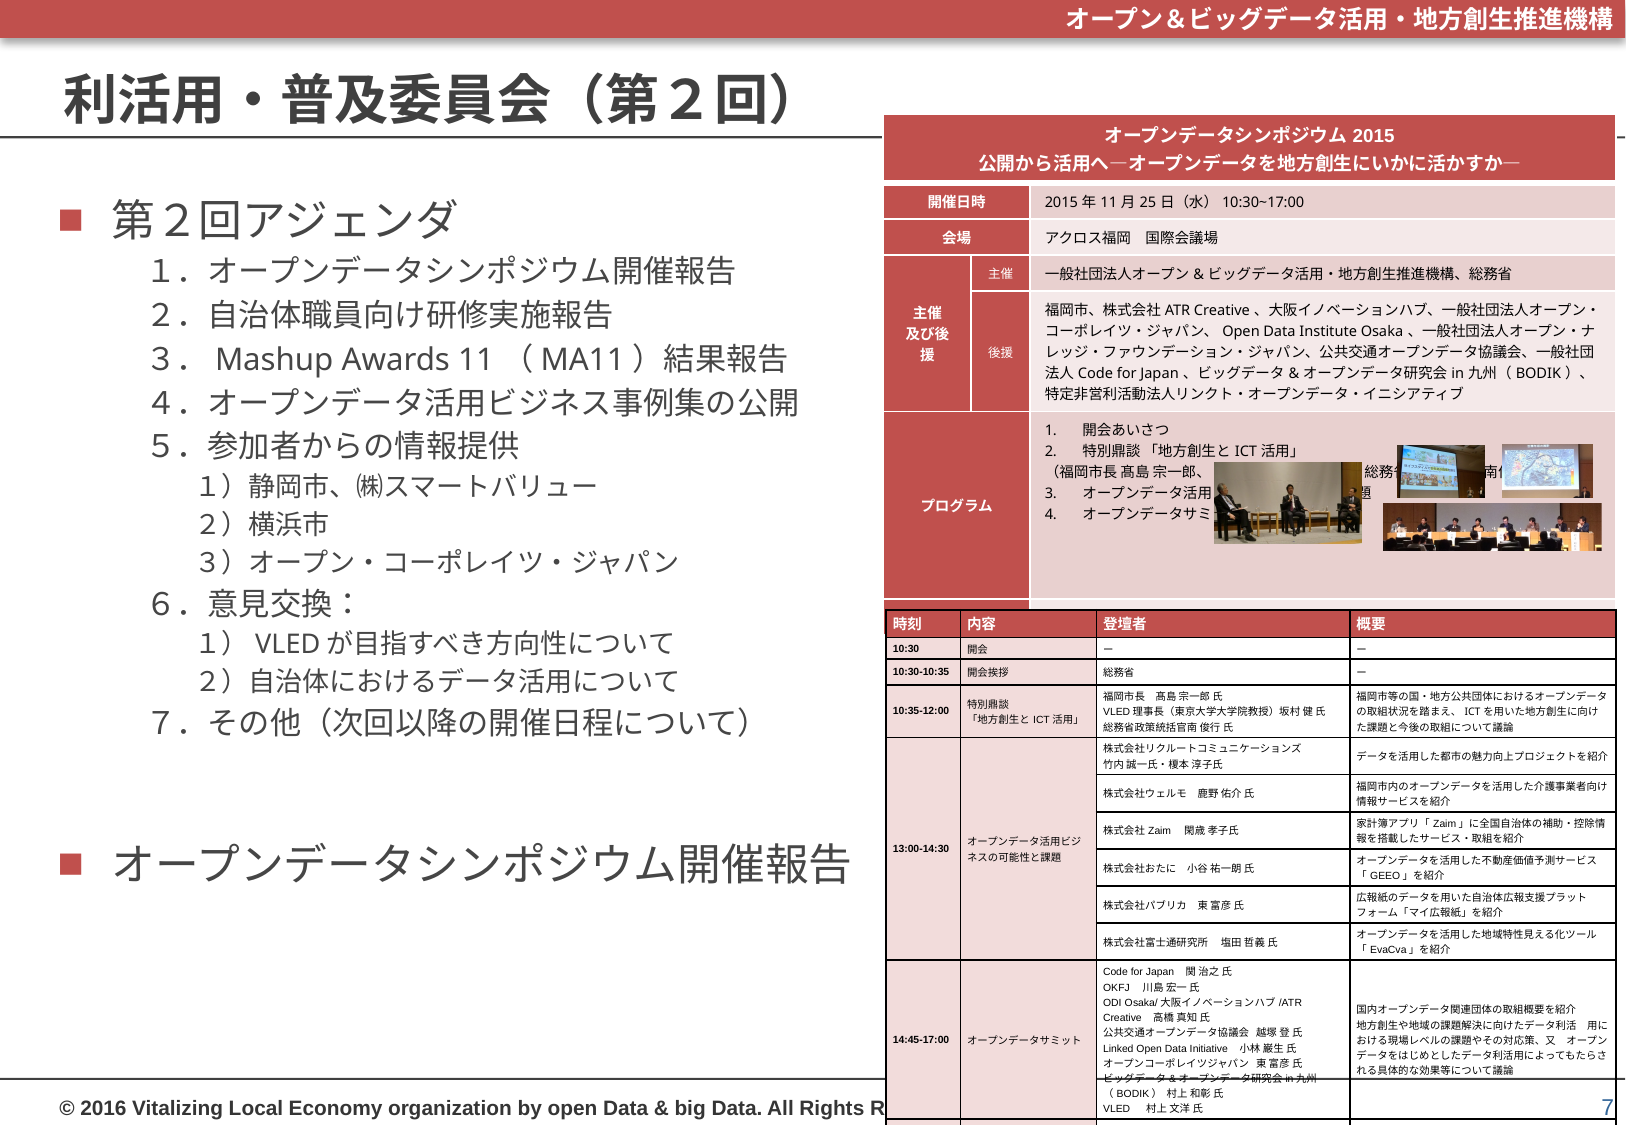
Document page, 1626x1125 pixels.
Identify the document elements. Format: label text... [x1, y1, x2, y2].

table_cell 開会挨拶 [961, 660, 1096, 684]
table_cell 開会 [961, 638, 1096, 658]
table_cell オープンデータ活用ビジネスの可能性と課題 [961, 738, 1096, 959]
table_header 概要 [1351, 611, 1615, 637]
table_cell ー [1351, 660, 1615, 684]
table_cell データを活用した都市の魅力向上プロジェクトを紹介 [1351, 738, 1615, 774]
table_cell オープンデータを活用した地域特性見える化ツール「EvaCva」を紹介 [1351, 924, 1615, 959]
table_cell 10:30 [887, 638, 960, 658]
table_cell [1351, 1120, 1615, 1125]
table_cell 10:35-12:00 [887, 686, 960, 737]
table_cell 福岡市等の国・地方公共団体におけるオープンデータの取組状況を踏まえ、ICTを用いた地方創生に向けた課題と今後の取組について議論 [1351, 686, 1615, 737]
table_cell プログラム [884, 412, 1029, 598]
table_cell 株式会社パブリカ 東 富彦 氏 [1097, 887, 1349, 922]
table_cell 総務省 [1097, 660, 1349, 684]
table_cell オープンデータを活用した不動産価値予測サービス「GEEO」を紹介 [1351, 850, 1615, 885]
table_cell 株式会社おたに 小谷 祐一朗 氏 [1097, 850, 1349, 885]
title 利活用・普及委員会（第２回） [63, 49, 1563, 146]
table_cell 主催 及び後援 [884, 256, 970, 411]
table_cell 10:30-10:35 [887, 660, 960, 684]
table_cell 14:45-17:00 [887, 961, 960, 1118]
table_cell 2015年11月25日（水）10:30~17:00 [1031, 186, 1615, 218]
picture [1213, 444, 1602, 551]
table_cell 福岡市内のオープンデータを活用した介護事業者向け情報サービスを紹介 [1351, 775, 1615, 811]
table_cell 参加者数 [884, 600, 1029, 634]
table_cell オープンデータサミット [961, 961, 1096, 1118]
table_cell 会場 [884, 220, 1029, 254]
table_cell 一般社団法人オープン&ビッグデータ活用・地方創生推進機構、総務省 [1031, 256, 1615, 290]
table_cell 株式会社Zaim 閑歳 孝子氏 [1097, 813, 1349, 848]
table_cell 株式会社リクルートコミュニケーションズ 竹内 誠一氏・榎本 淳子氏 [1097, 738, 1349, 774]
list 第２回アジェンダ １．オープンデータシンポジウム開催報告 ２．自治体職員向け研修実施報告 ３．Mashup Awards 11（MA11）結果報告 ４．オープンデータ活用ビジネス事例集の公開 ５．参加者からの情報提供 １）静岡市、㈱スマートバリュー ２）横浜市 ３）オープン・コーポレイツ・ジャパン ６．意見交換： １）VLEDが目指すべき方向性について ２）自治体におけるデータ活用について ７．その他（次回以降の開催日程について） オープンデータシンポジウム開催報告 [57, 187, 885, 1052]
slide_number 7 [1617, 1082, 1625, 1125]
table_header オープンデータシンポジウム2015 公開から活用へ―オープンデータを地方創生にいかに活かすか― [884, 115, 1615, 180]
table_cell 後援 [972, 292, 1029, 411]
table_cell Code for Japan 関 治之 氏 OKFJ 川島 宏一 氏 ODI Osaka/大阪イノベーションハブ/ATR Creative 高橋 真知 氏 公共交通オープンデータ協議会 越塚 登 氏 Linked Open Data Initiative 小林 巌生 氏 オープンコーポレイツジャパン 東 富彦 氏 ビッグデータ&オープンデータ研究会in九州（BODIK） 村上 和彰 氏 VLED 村上 文洋 氏 [1097, 961, 1349, 1118]
table_cell 17:00 [887, 1120, 960, 1125]
table_cell 開会あいさつ 特別鼎談 「地方創生とICT活用」 （福岡市長 髙島 宗一郎、VLED理事長坂村 健 、総務省政策統括官 南俊行 ） オープンデータ活用ビジネスの可能性と課題 オープンデータサミット [1031, 412, 1615, 598]
table_cell 広報紙のデータを用いた自治体広報支援プラットフォーム「マイ広報紙」を紹介 [1351, 887, 1615, 922]
table_cell アクロス福岡 国際会議場 [1031, 220, 1615, 254]
table_cell ー [1097, 638, 1349, 658]
table_cell 89名（登壇者含めると106名） [1031, 600, 1615, 609]
table_cell 閉会 [961, 1120, 1096, 1125]
table_header 登壇者 [1097, 611, 1349, 637]
table_cell 株式会社富士通研究所 塩田 哲義 氏 [1097, 924, 1349, 959]
table_cell 主催 [972, 256, 1029, 290]
table_cell 福岡市長 髙島 宗一郎 氏 VLED理事長（東京大学大学院教授）坂村 健 氏 総務省政策統括官南 俊行 氏 [1097, 686, 1349, 737]
table_cell 特別鼎談 「地方創生とICT活用」 [961, 686, 1096, 737]
table_cell 家計簿アプリ「Zaim」に全国自治体の補助・控除情報を搭載したサービス・取組を紹介 [1351, 813, 1615, 848]
table_cell [1097, 1120, 1349, 1125]
table_cell 13:00-14:30 [887, 738, 960, 959]
table_cell 福岡市、株式会社ATR Creative、大阪イノベーションハブ、一般社団法人オープン・コーポレイツ・ジャパン、Open Data Institute Osaka、一般社団法人オープン・ナレッジ・ファウンデーション・ジャパン、公共交通オープンデータ協議会、一般社団法人Code for Japan、ビッグデータ&オープンデータ研究会in九州（BODIK）、特定非営利活動法人リンクト・オープンデータ・イニシアティブ [1031, 292, 1615, 411]
table_cell 株式会社ウェルモ 鹿野 佑介 氏 [1097, 775, 1349, 811]
table_cell 国内オープンデータ関連団体の取組概要を紹介 地方創生や地域の課題解決に向けたデータ利活 用における現場レベルの課題やその対応策、又 オープンデータをはじめとしたデータ利活用によってもたらされる具体的な効果等について議論 [1351, 961, 1615, 1118]
table_header 内容 [961, 611, 1096, 637]
table_cell ー [1351, 638, 1615, 658]
table_cell 開催日時 [884, 186, 1029, 218]
table_header 時刻 [887, 611, 960, 637]
